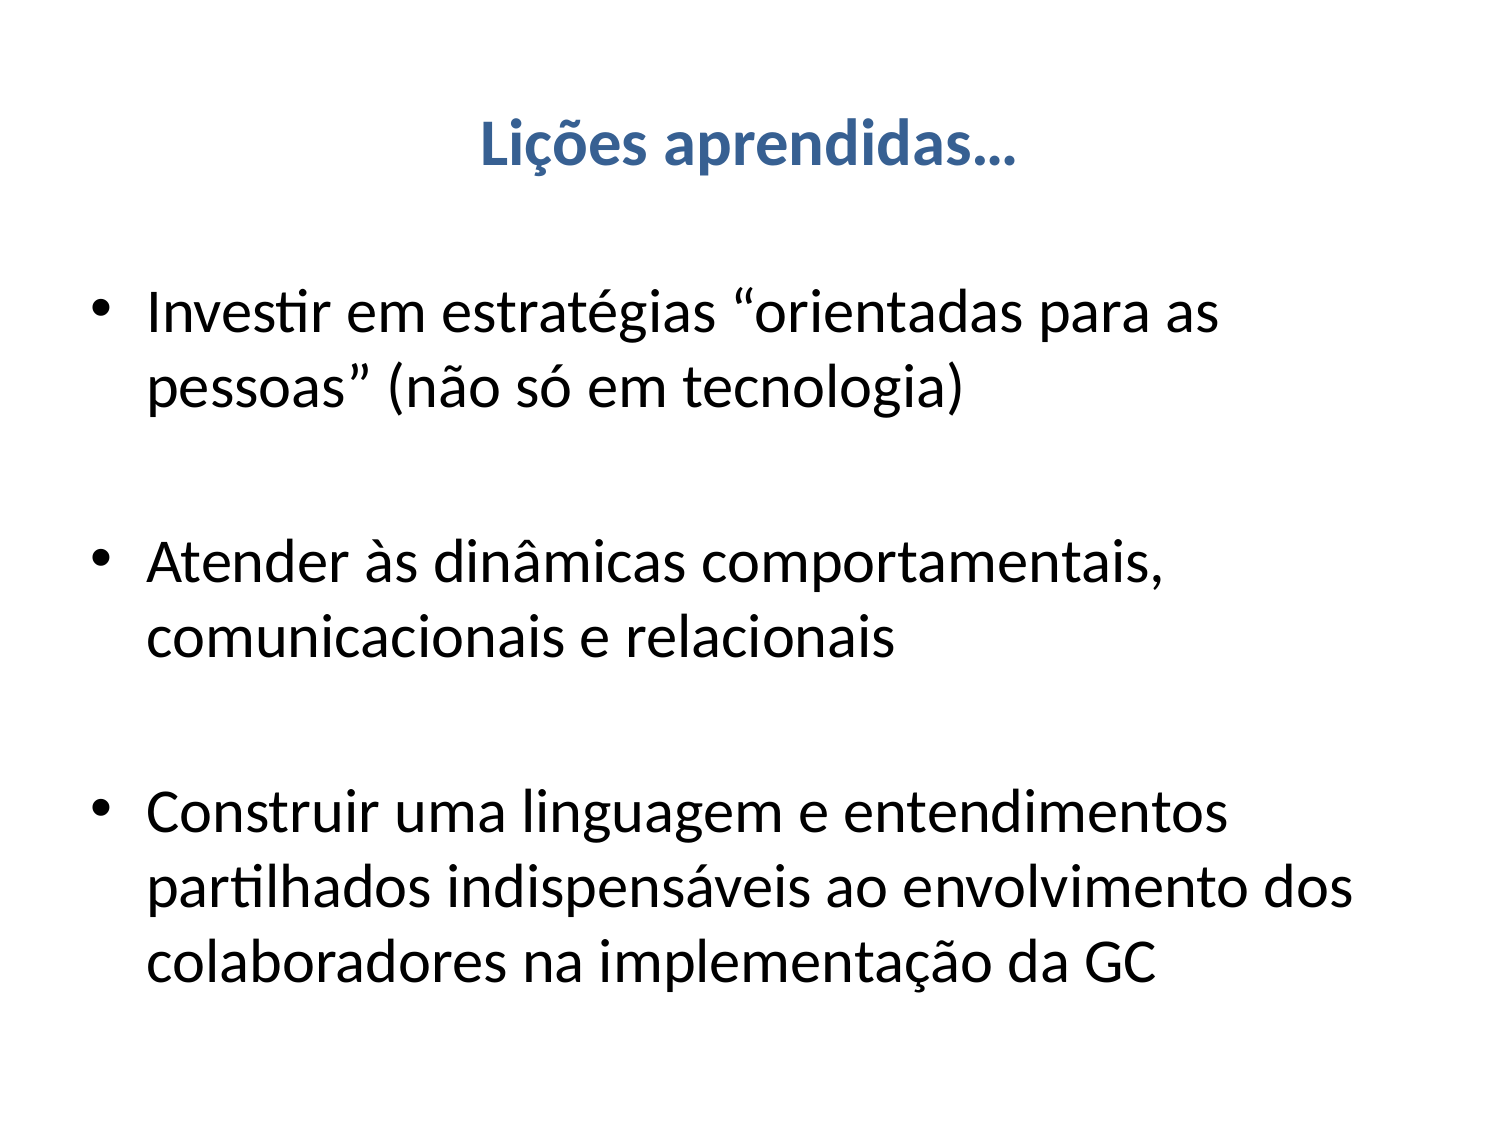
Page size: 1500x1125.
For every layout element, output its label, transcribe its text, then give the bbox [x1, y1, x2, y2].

list Investir em estratégias “orientadas para as pessoas” (não só em tecnologia) Atender às dinâmicas comportamentais, comunicacionais e relacionais Construir uma linguagem e entendimentos partilhados indispensáveis ao envolvimento dos colaboradores na implementação da GC [75, 262, 1425, 1005]
title Lições aprendidas… [75, 45, 1425, 233]
